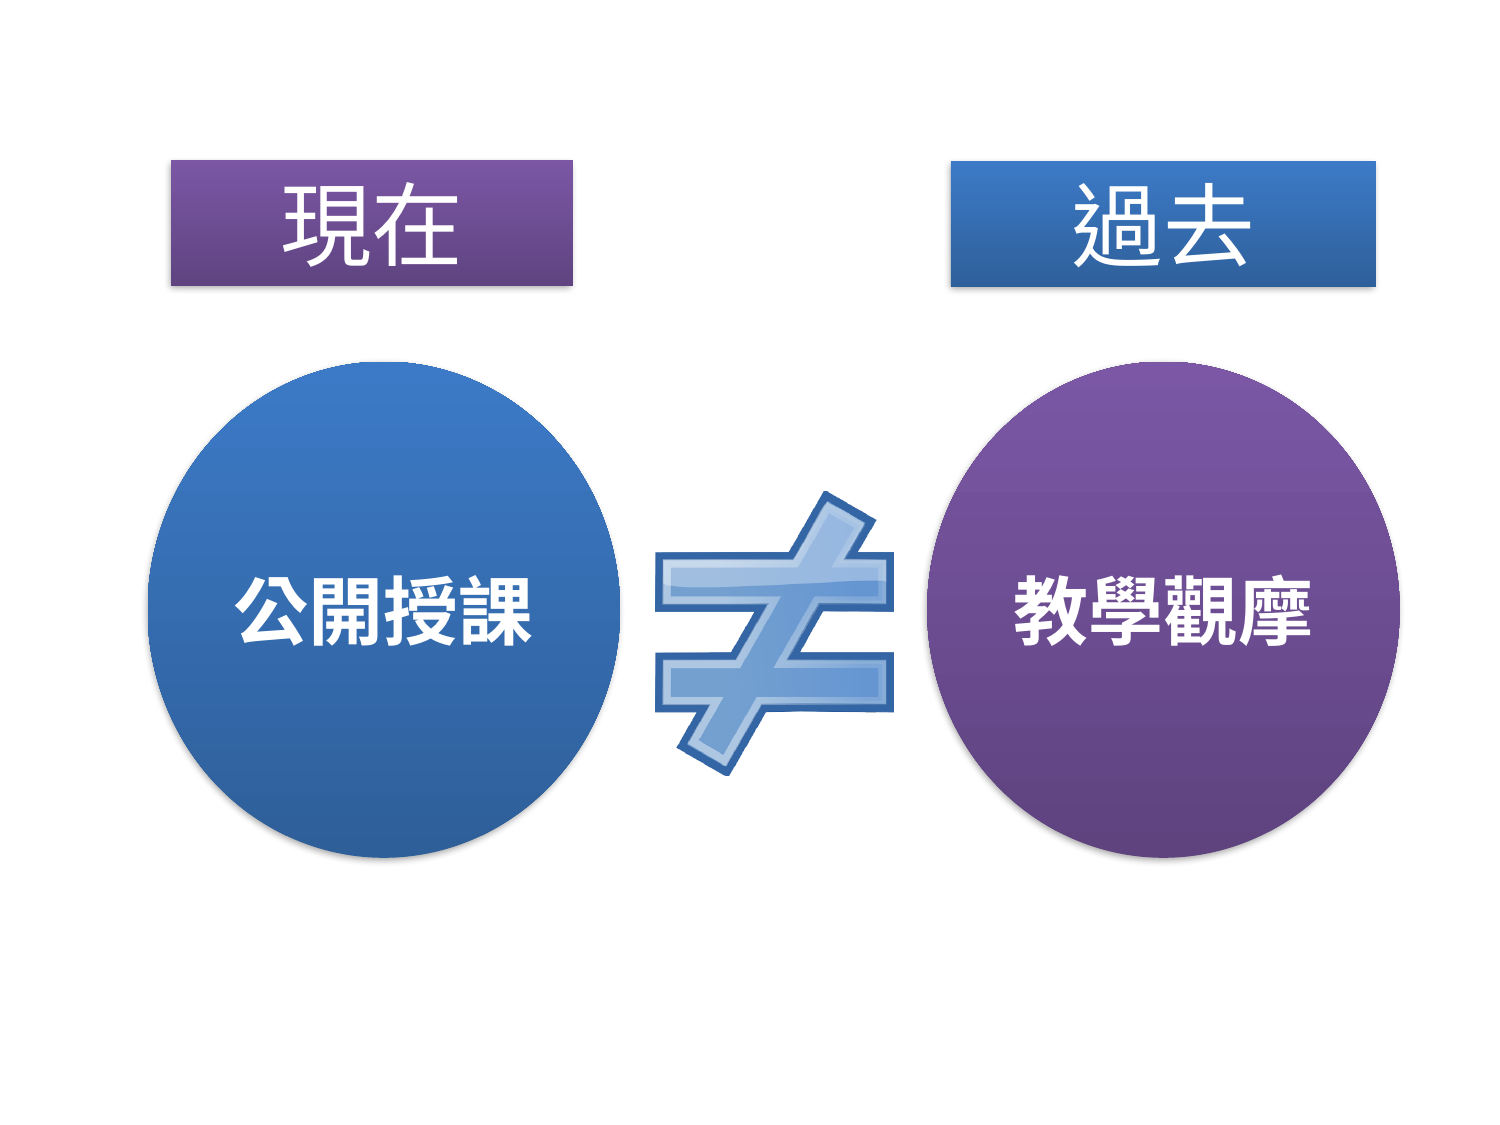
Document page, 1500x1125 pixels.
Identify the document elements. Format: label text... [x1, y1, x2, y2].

text_box 公開授課 [147, 361, 621, 858]
text_box 過去 [950, 161, 1376, 287]
text_box 教學觀摩 [927, 361, 1400, 858]
picture [655, 491, 894, 776]
text_box 現在 [171, 160, 573, 286]
